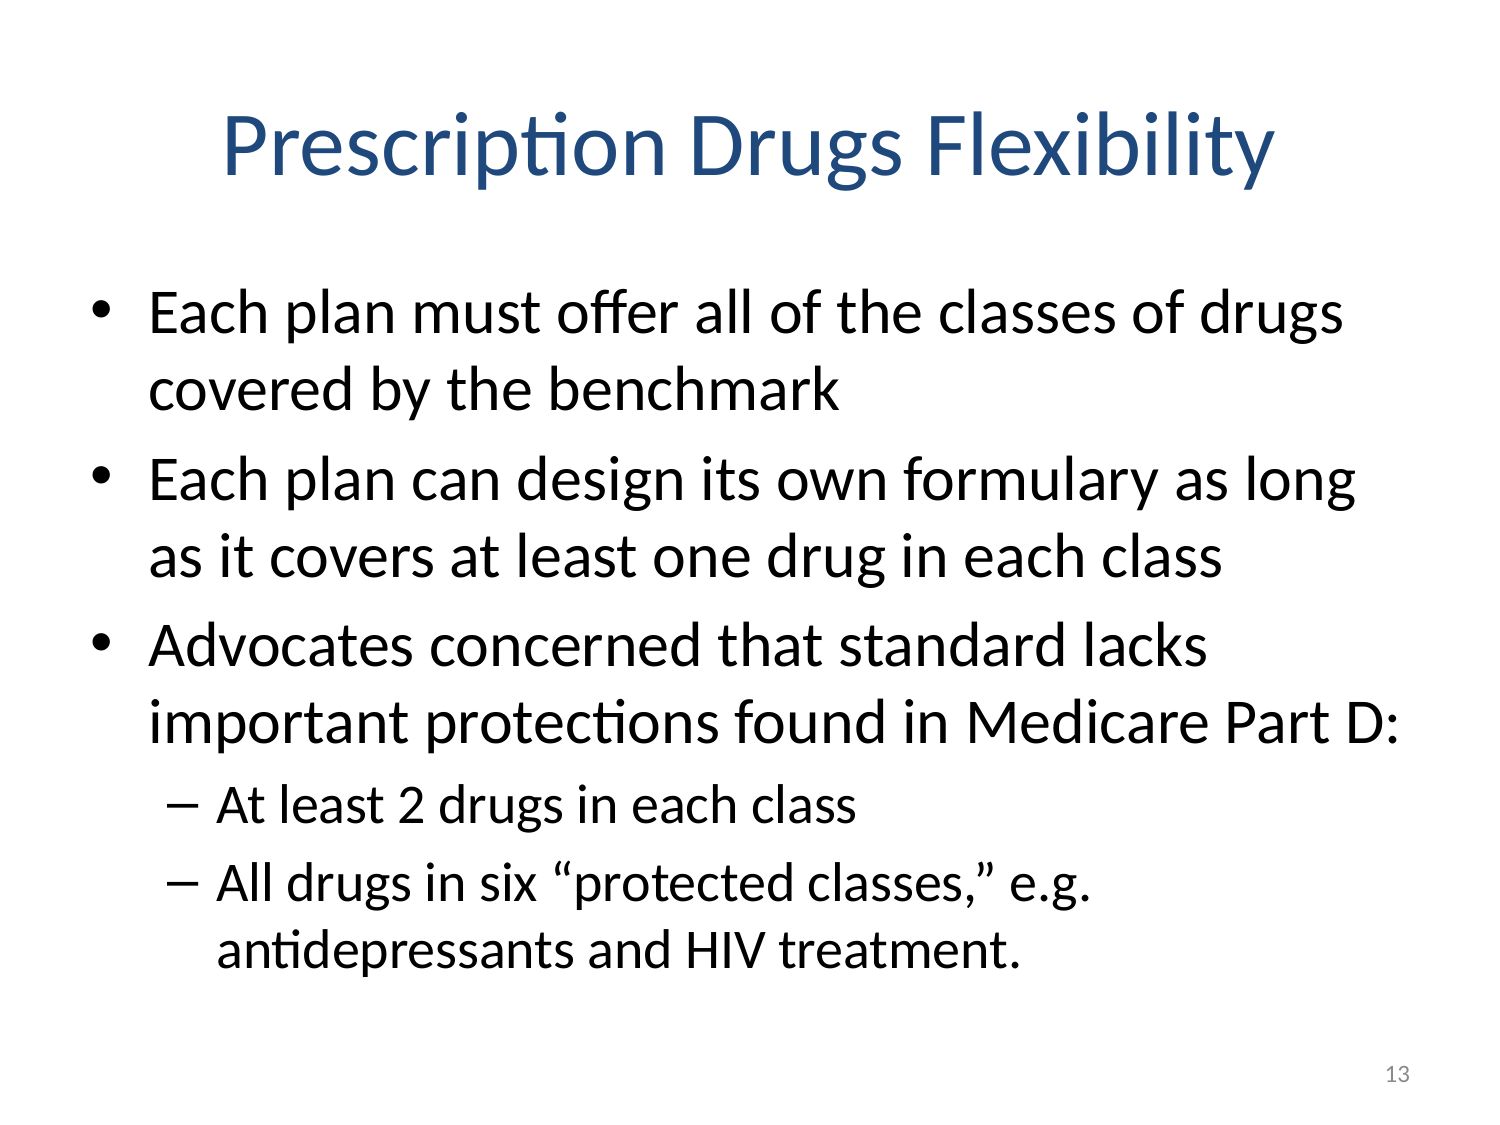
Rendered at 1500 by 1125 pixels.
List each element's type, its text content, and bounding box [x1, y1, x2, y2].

slide_number 13 [1074, 1042, 1425, 1103]
list Each plan must offer all of the classes of drugs covered by the benchmark Each plan can design its own formulary as long as it covers at least one drug in each class Advocates concerned that standard lacks important protections found in Medicare Part D: At least 2 drugs in each class All drugs in six “protected classes,” e.g. antidepressants and HIV treatment. [75, 262, 1425, 1005]
title Prescription Drugs Flexibility [75, 45, 1425, 233]
